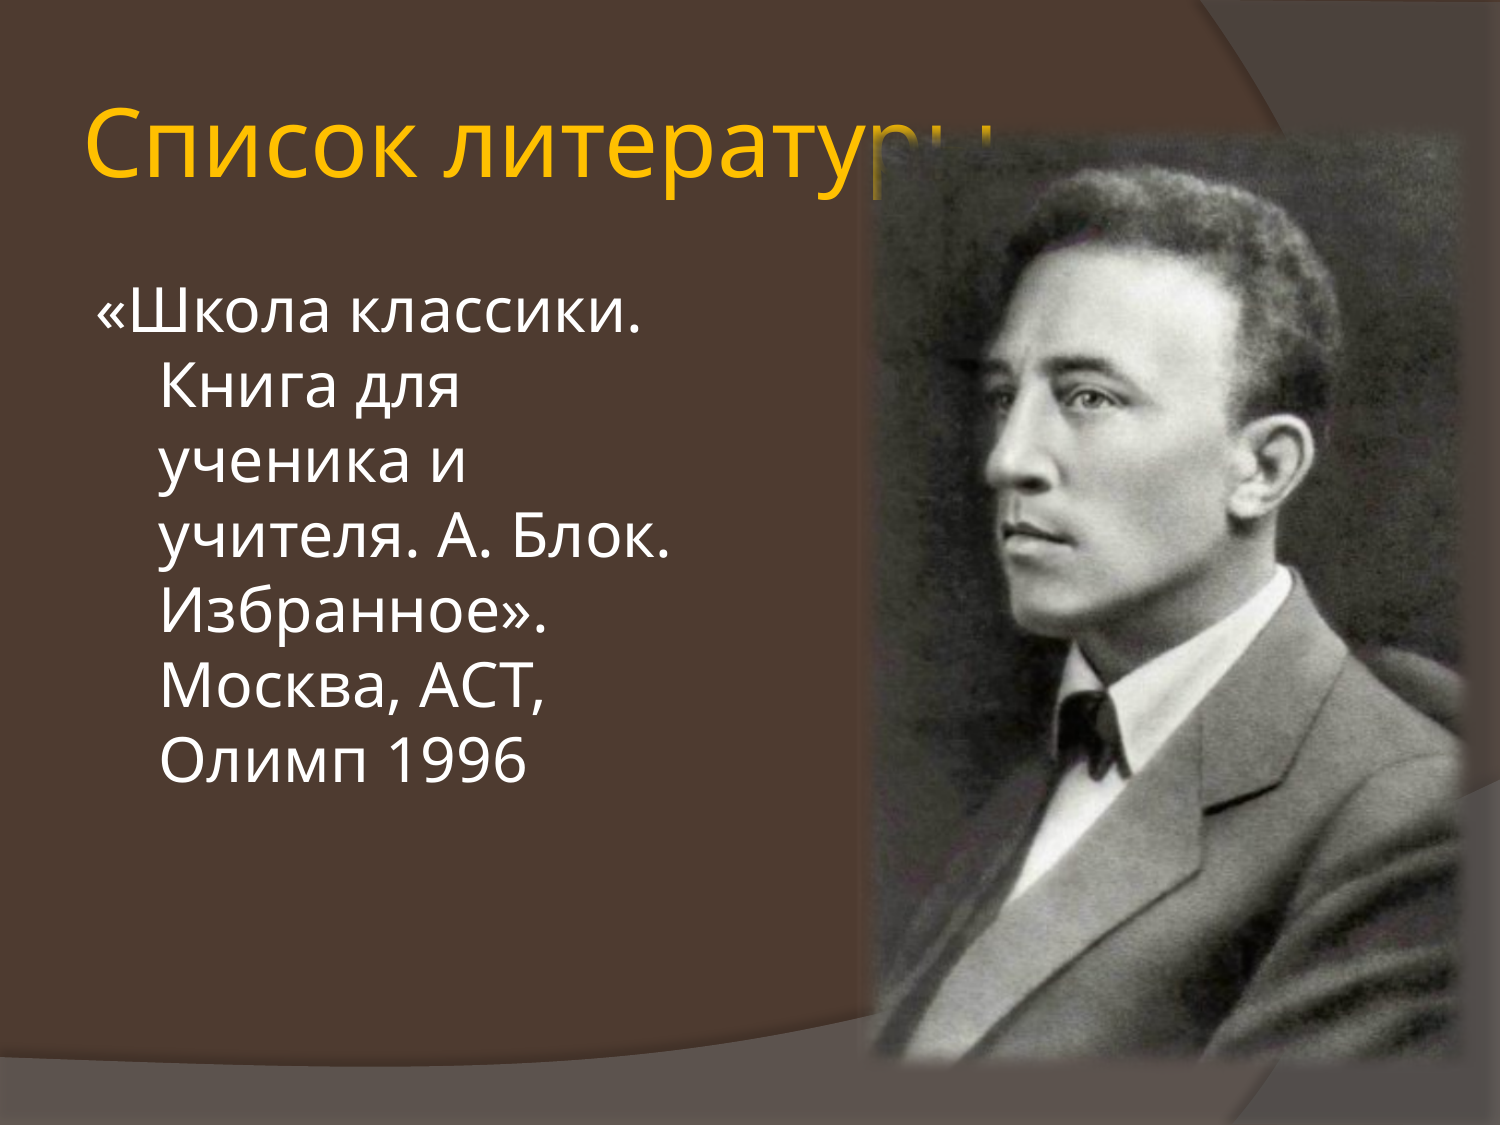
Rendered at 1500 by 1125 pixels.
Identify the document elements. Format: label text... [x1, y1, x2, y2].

picture [855, 116, 1477, 1075]
list «Школа классики. Книга для ученика и учителя. А. Блок. Избранное». Москва, АСТ, Олимп 1996 [75, 262, 739, 1005]
title Список литературы [75, 45, 1300, 233]
